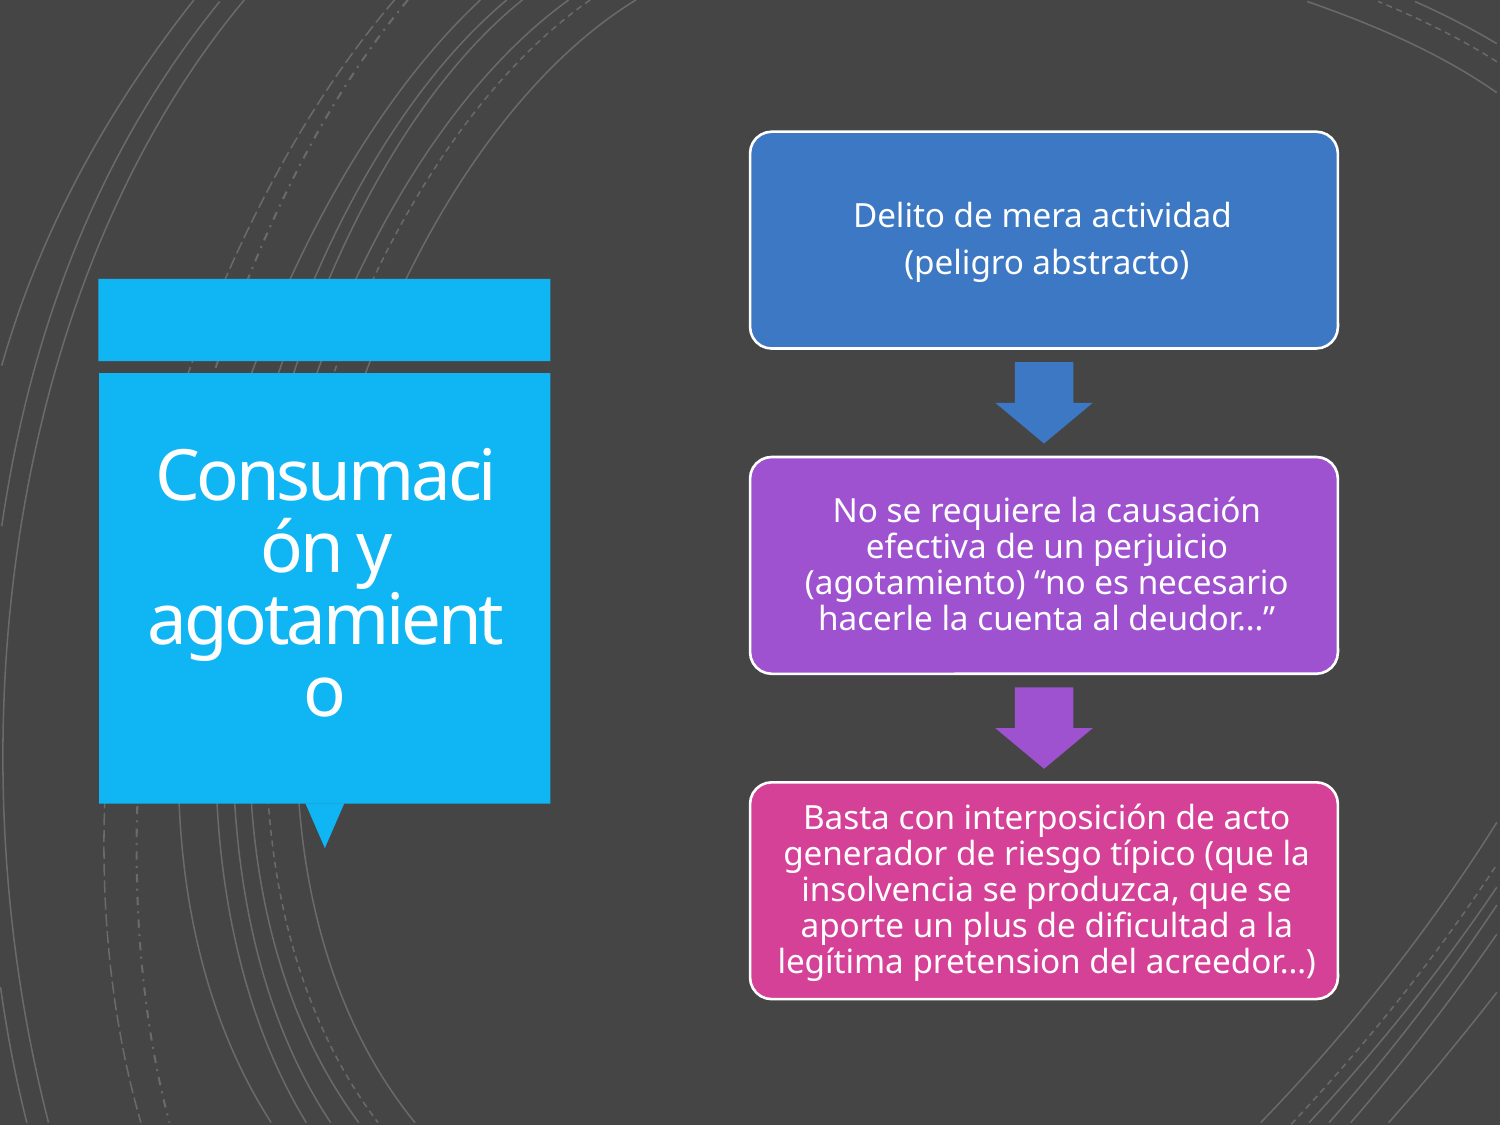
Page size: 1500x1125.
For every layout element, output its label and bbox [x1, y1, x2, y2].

text_box [0, 0, 1498, 1125]
text_box [98, 278, 551, 849]
text_box [685, 131, 1403, 1000]
